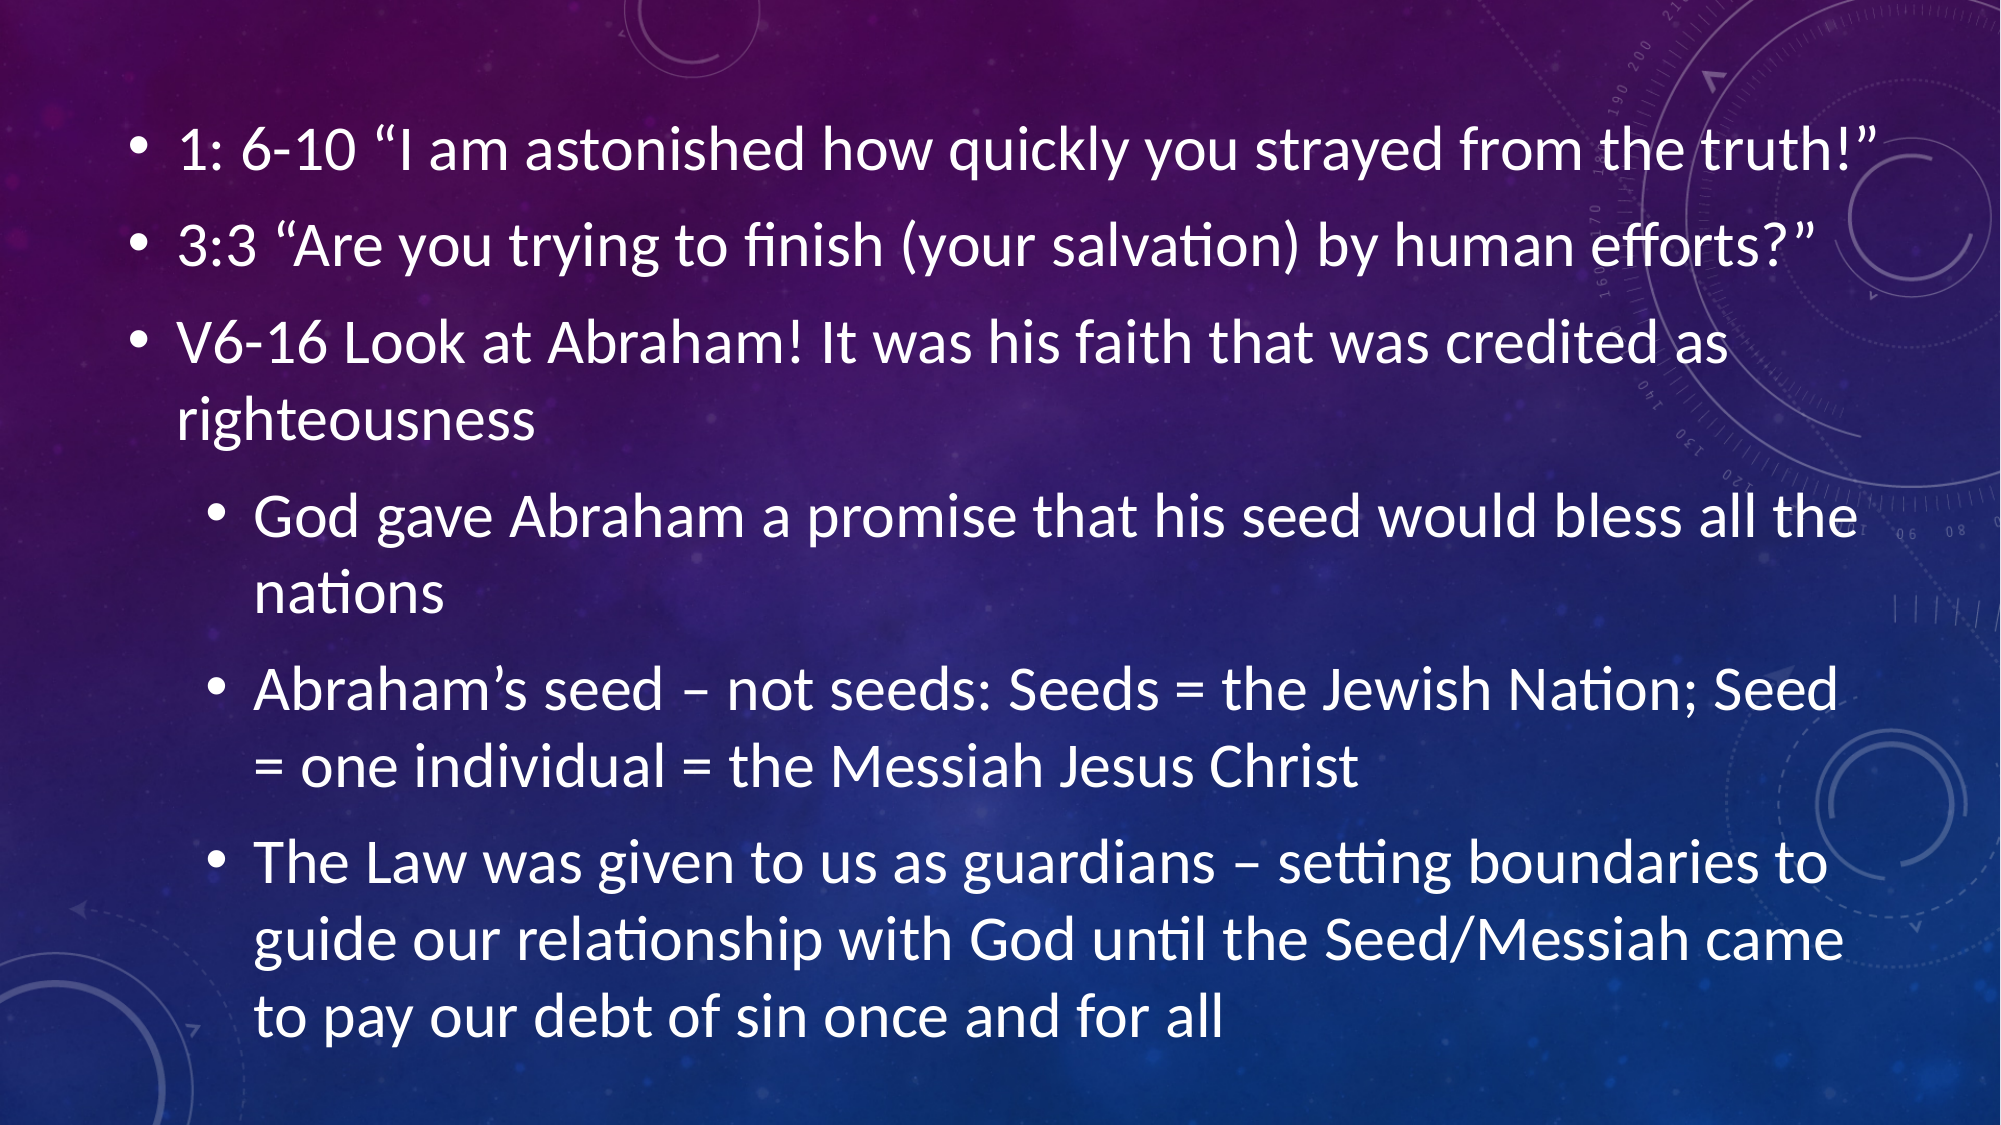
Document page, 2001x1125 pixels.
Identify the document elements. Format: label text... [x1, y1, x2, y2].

list 1: 6-10 “I am astonished how quickly you strayed from the truth!” 3:3 “Are you trying to finish (your salvation) by human efforts?” V6-16 Look at Abraham! It was his faith that was credited as righteousness God gave Abraham a promise that his seed would bless all the nations Abraham’s seed – not seeds: Seeds = the Jewish Nation; Seed = one individual = the Messiah Jesus Christ The Law was given to us as guardians – setting boundaries to guide our relationship with God until the Seed/Messiah came to pay our debt of sin once and for all [112, 98, 1899, 1074]
picture [0, 0, 2001, 1125]
